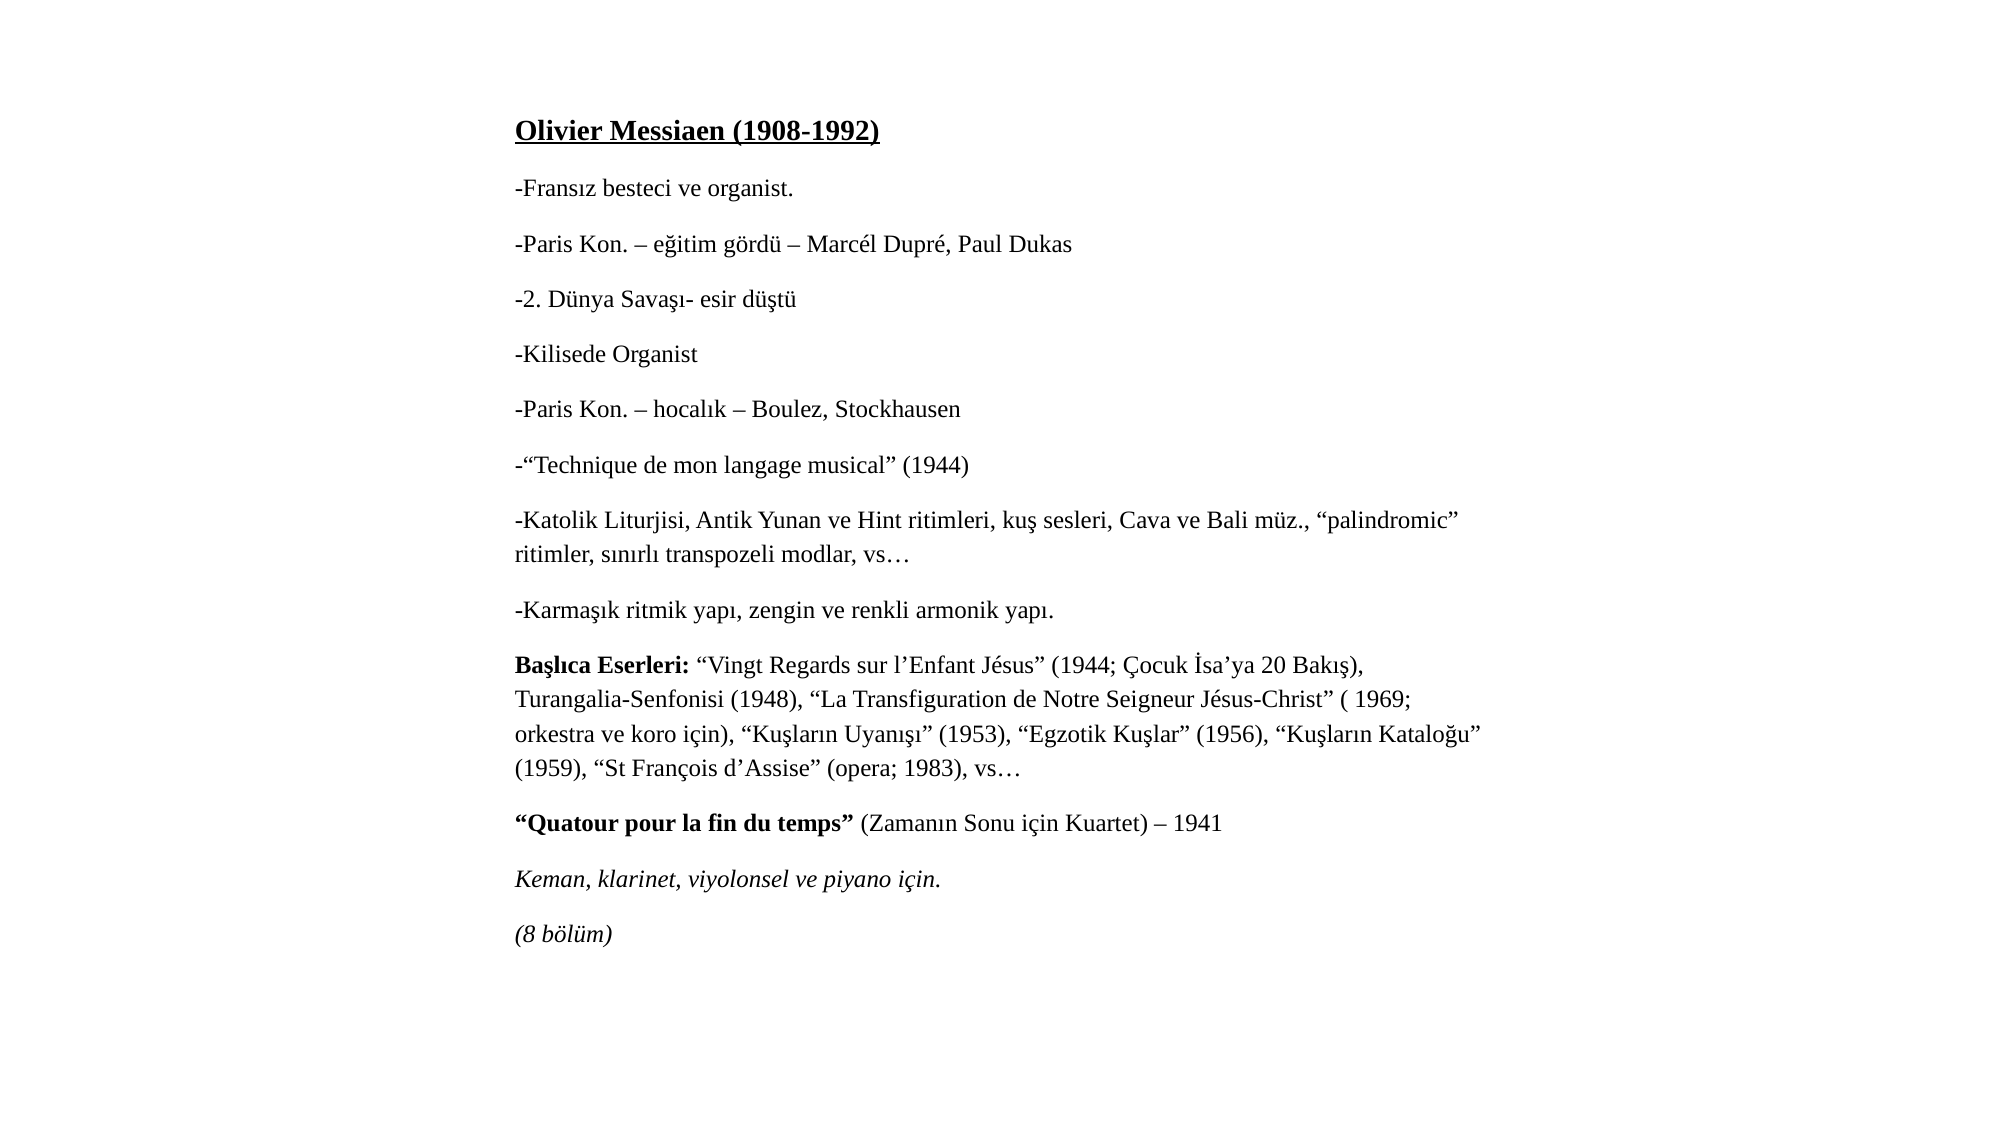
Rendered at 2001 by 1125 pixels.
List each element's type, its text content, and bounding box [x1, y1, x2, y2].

text_box Olivier Messiaen (1908-1992) -Fransız besteci ve organist. -Paris Kon. – eğitim gördü – Marcél Dupré, Paul Dukas -2. Dünya Savaşı- esir düştü -Kilisede Organist -Paris Kon. – hocalık – Boulez, Stockhausen -“Technique de mon langage musical” (1944) -Katolik Liturjisi, Antik Yunan ve Hint ritimleri, kuş sesleri, Cava ve Bali müz., “palindromic” ritimler, sınırlı transpozeli modlar, vs… -Karmaşık ritmik yapı, zengin ve renkli armonik yapı. Başlıca Eserleri: “Vingt Regards sur l’Enfant Jésus” (1944; Çocuk İsa’ya 20 Bakış), Turangalia-Senfonisi (1948), “La Transfiguration de Notre Seigneur Jésus-Christ” ( 1969; orkestra ve koro için), “Kuşların Uyanışı” (1953), “Egzotik Kuşlar” (1956), “Kuşların Kataloğu” (1959), “St François d’Assise” (opera; 1983), vs… “Quatour pour la fin du temps” (Zamanın Sonu için Kuartet) – 1941 Keman, klarinet, viyolonsel ve piyano için. (8 bölüm) [500, 98, 1500, 1016]
